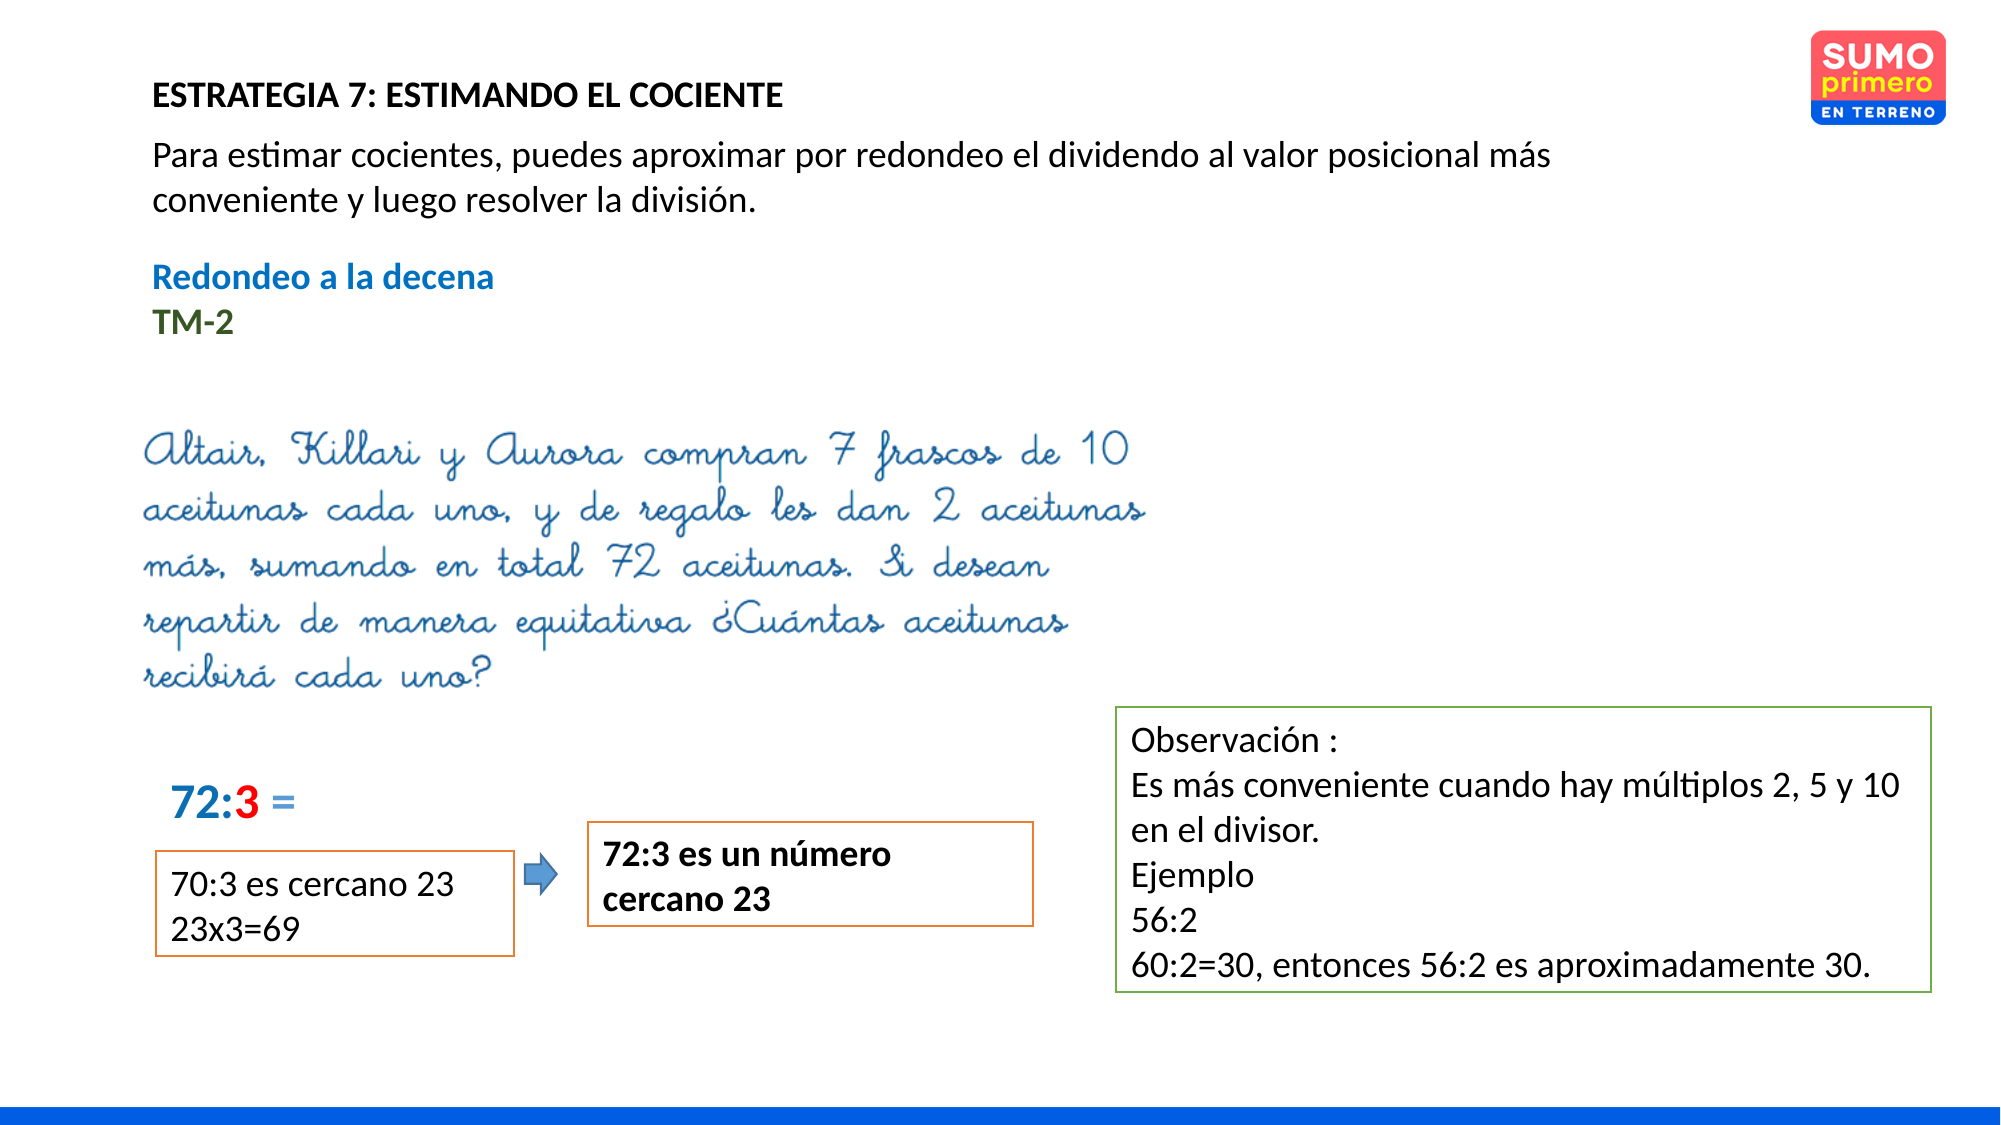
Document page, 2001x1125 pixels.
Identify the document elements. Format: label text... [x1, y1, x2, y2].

text_box Redondeo a la decena [137, 244, 750, 305]
text_box ESTRATEGIA 7: ESTIMANDO EL COCIENTE [137, 62, 1515, 123]
text_box 72:3 = [155, 761, 386, 836]
text_box 72:3 es un número cercano 23 [587, 821, 1034, 927]
picture [0, 0, 2001, 1125]
text_box Para estimar cocientes, puedes aproximar por redondeo el dividendo al valor posicional más conveniente y luego resolver la división. [137, 123, 1697, 228]
text_box [523, 851, 559, 897]
text_box Observación : Es más conveniente cuando hay múltiplos 2, 5 y 10 en el divisor. Ejemplo 56:2 60:2=30, entonces 56:2 es aproximadamente 30. [1115, 706, 1932, 993]
text_box TM-2 [137, 289, 284, 350]
text_box 70:3 es cercano 23 23x3=69 [155, 850, 515, 957]
